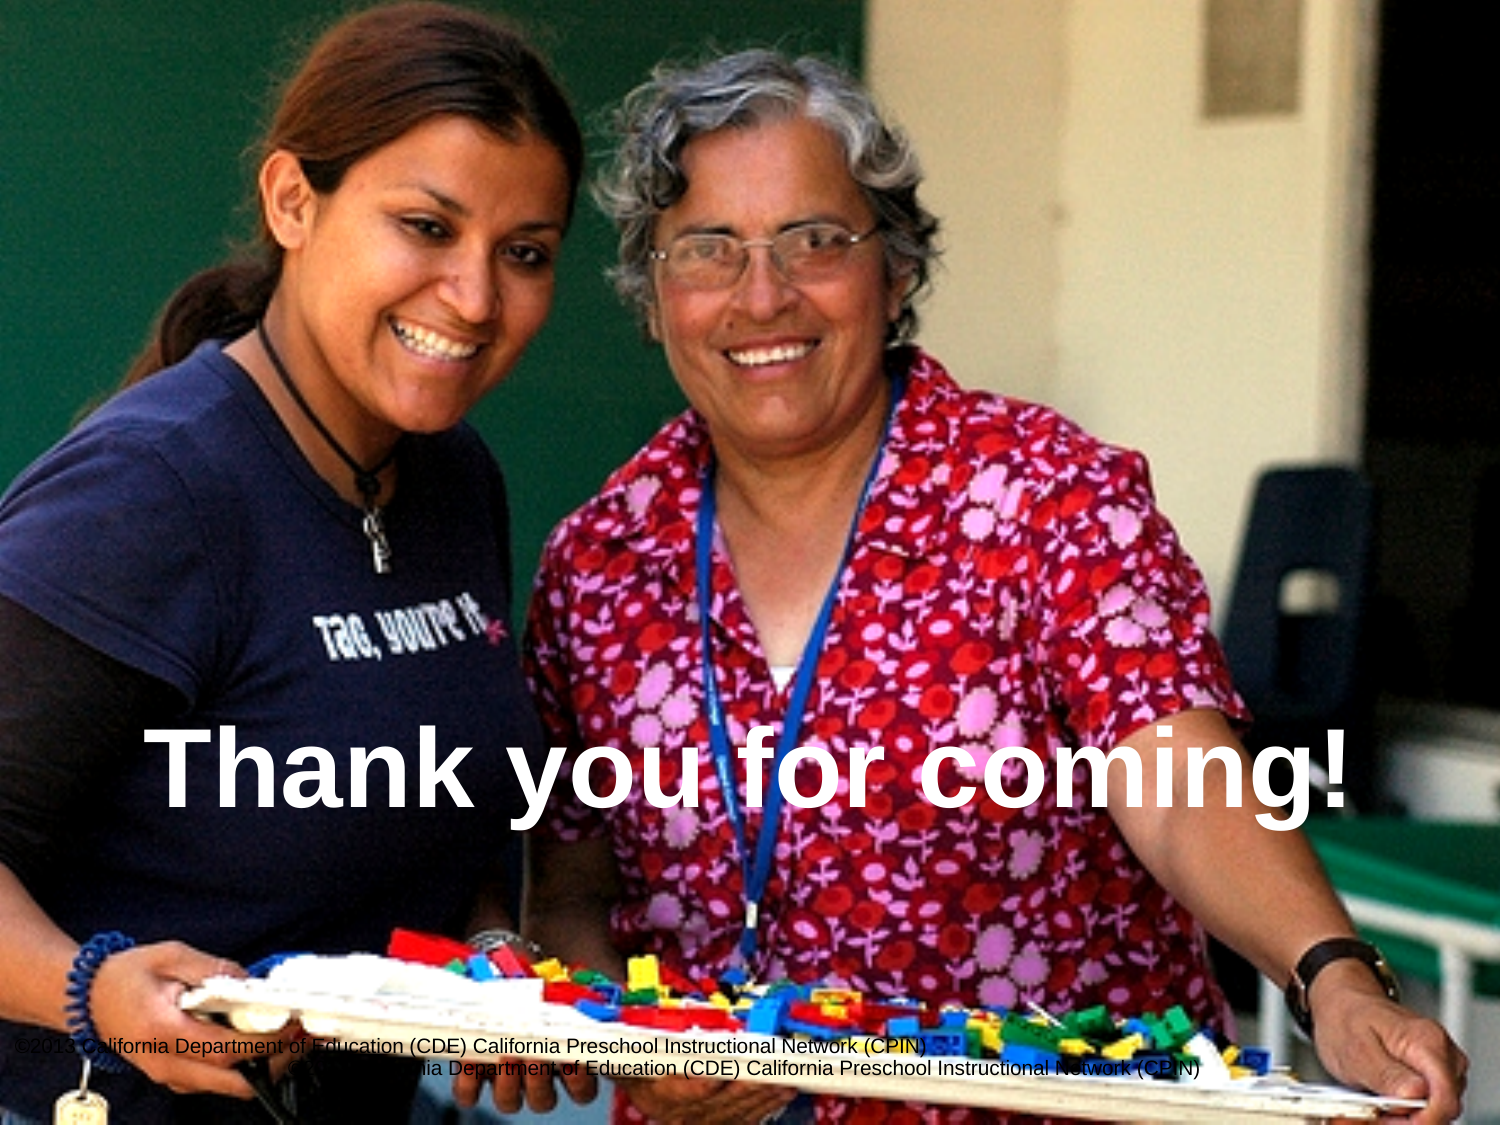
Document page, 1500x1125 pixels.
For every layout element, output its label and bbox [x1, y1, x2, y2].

list [0, 0, 1500, 1125]
